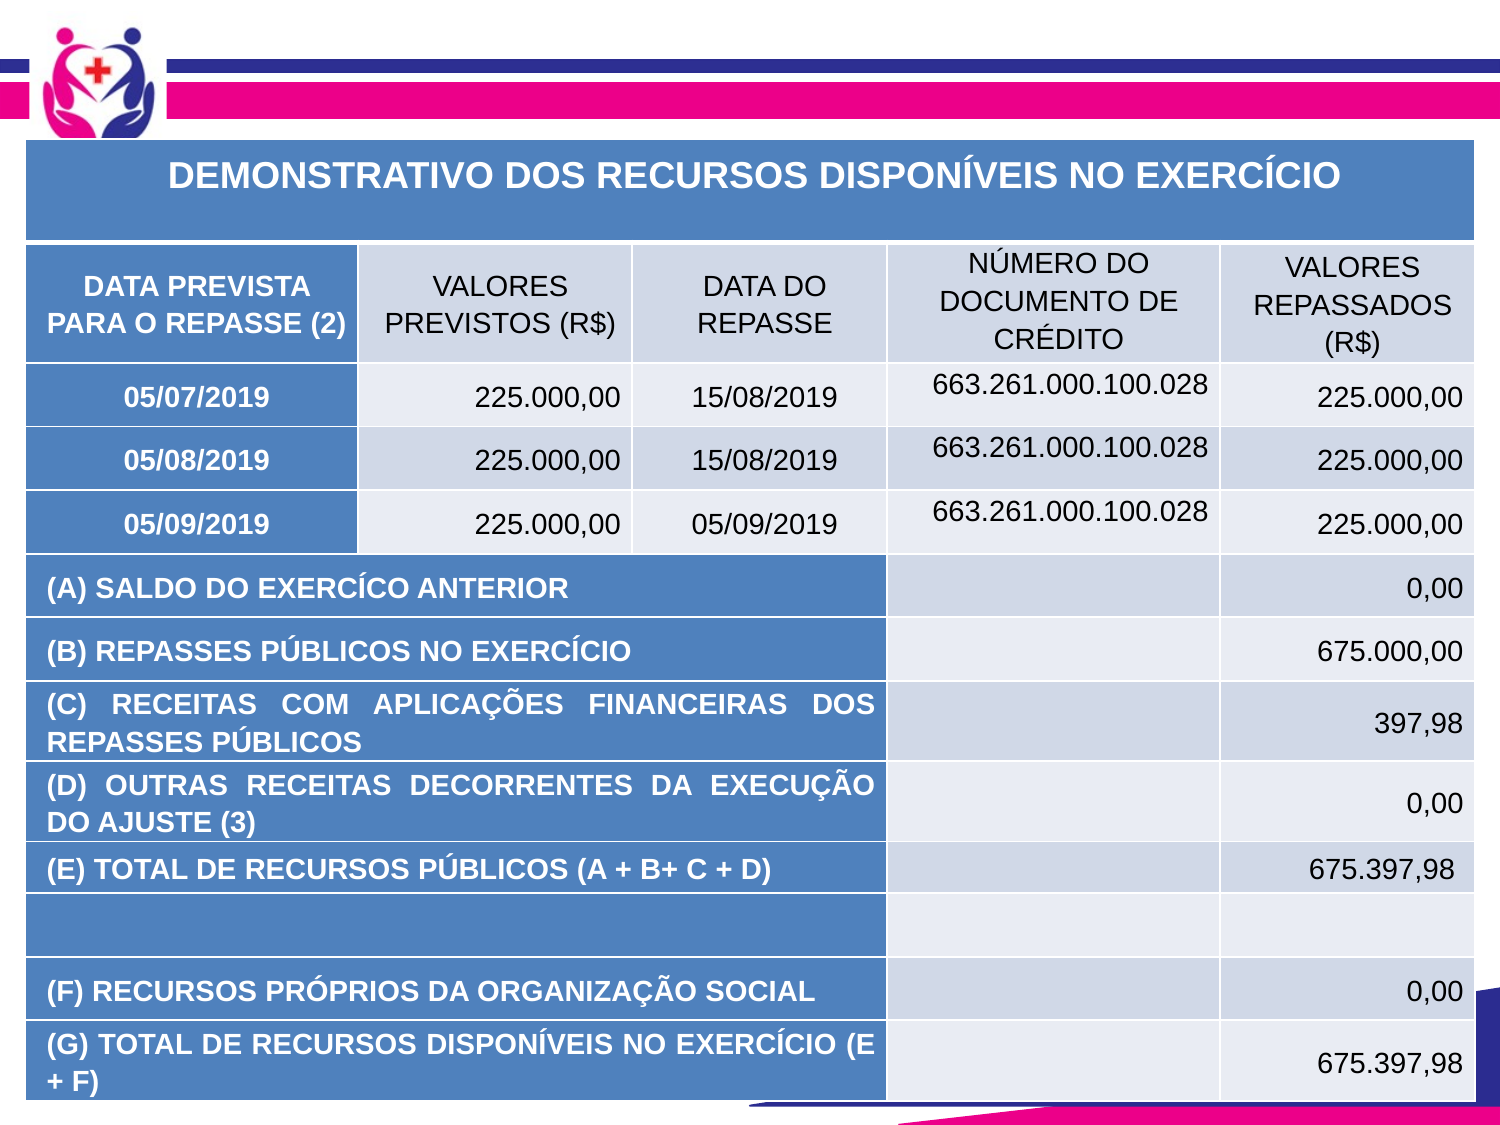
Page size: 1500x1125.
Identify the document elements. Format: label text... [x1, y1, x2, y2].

table_cell [888, 618, 1219, 680]
table_cell 0,00 [1221, 958, 1474, 1019]
table_cell (E) TOTAL DE RECURSOS PÚBLICOS (A + B+ C + D) [26, 842, 886, 892]
table_cell 225.000,00 [359, 491, 631, 553]
table_cell (G) TOTAL DE RECURSOS DISPONÍVEIS NO EXERCÍCIO (E + F) [26, 1021, 886, 1100]
table_cell NÚMERO DO DOCUMENTO DE CRÉDITO [888, 245, 1219, 362]
table_cell 663.261.000.100.028 [888, 427, 1219, 489]
table_cell [26, 894, 886, 956]
table_cell 663.261.000.100.028 [888, 364, 1219, 426]
table_cell DATA PREVISTA PARA O REPASSE (2) [26, 245, 357, 362]
table_cell [888, 555, 1219, 616]
table_cell 225.000,00 [1221, 491, 1474, 553]
table_cell (A) SALDO DO EXERCÍCO ANTERIOR [26, 555, 886, 616]
table_cell 397,98 [1221, 682, 1474, 760]
table_cell 05/09/2019 [26, 491, 357, 553]
table_cell [888, 842, 1219, 892]
table_cell 225.000,00 [359, 364, 631, 426]
table_cell VALORES PREVISTOS (R$) [359, 245, 631, 362]
table_cell (C) RECEITAS COM APLICAÇÕES FINANCEIRAS DOS REPASSES PÚBLICOS [26, 682, 886, 760]
table_cell 675.397,98 [1221, 1021, 1474, 1100]
table_cell 225.000,00 [1221, 364, 1474, 426]
table_cell [1221, 894, 1474, 956]
table_cell 0,00 [1221, 555, 1474, 616]
table_cell (D) OUTRAS RECEITAS DECORRENTES DA EXECUÇÃO DO AJUSTE (3) [26, 762, 886, 841]
table_cell 05/08/2019 [26, 427, 357, 489]
table_cell 15/08/2019 [633, 427, 886, 489]
table_header DEMONSTRATIVO DOS RECURSOS DISPONÍVEIS NO EXERCÍCIO [26, 140, 1474, 240]
table_cell VALORES REPASSADOS (R$) [1221, 245, 1474, 362]
table_cell [888, 1021, 1219, 1100]
table_cell 225.000,00 [1221, 427, 1474, 489]
table_cell 675.000,00 [1221, 618, 1474, 680]
table_cell [888, 682, 1219, 760]
table_cell DATA DO REPASSE [633, 245, 886, 362]
table_cell (F) RECURSOS PRÓPRIOS DA ORGANIZAÇÃO SOCIAL [26, 958, 886, 1019]
table_cell 675.397,98 [1221, 842, 1474, 892]
title [353, 137, 1500, 328]
table_cell [888, 894, 1219, 956]
table_cell (B) REPASSES PÚBLICOS NO EXERCÍCIO [26, 618, 886, 680]
table_cell 05/07/2019 [26, 364, 357, 426]
table_cell 15/08/2019 [633, 364, 886, 426]
table_cell 0,00 [1221, 762, 1474, 841]
table_cell 663.261.000.100.028 [888, 491, 1219, 553]
table_cell [888, 762, 1219, 841]
picture [29, 11, 167, 138]
table_cell [888, 958, 1219, 1019]
table_cell 05/09/2019 [633, 491, 886, 553]
table_cell 225.000,00 [359, 427, 631, 489]
